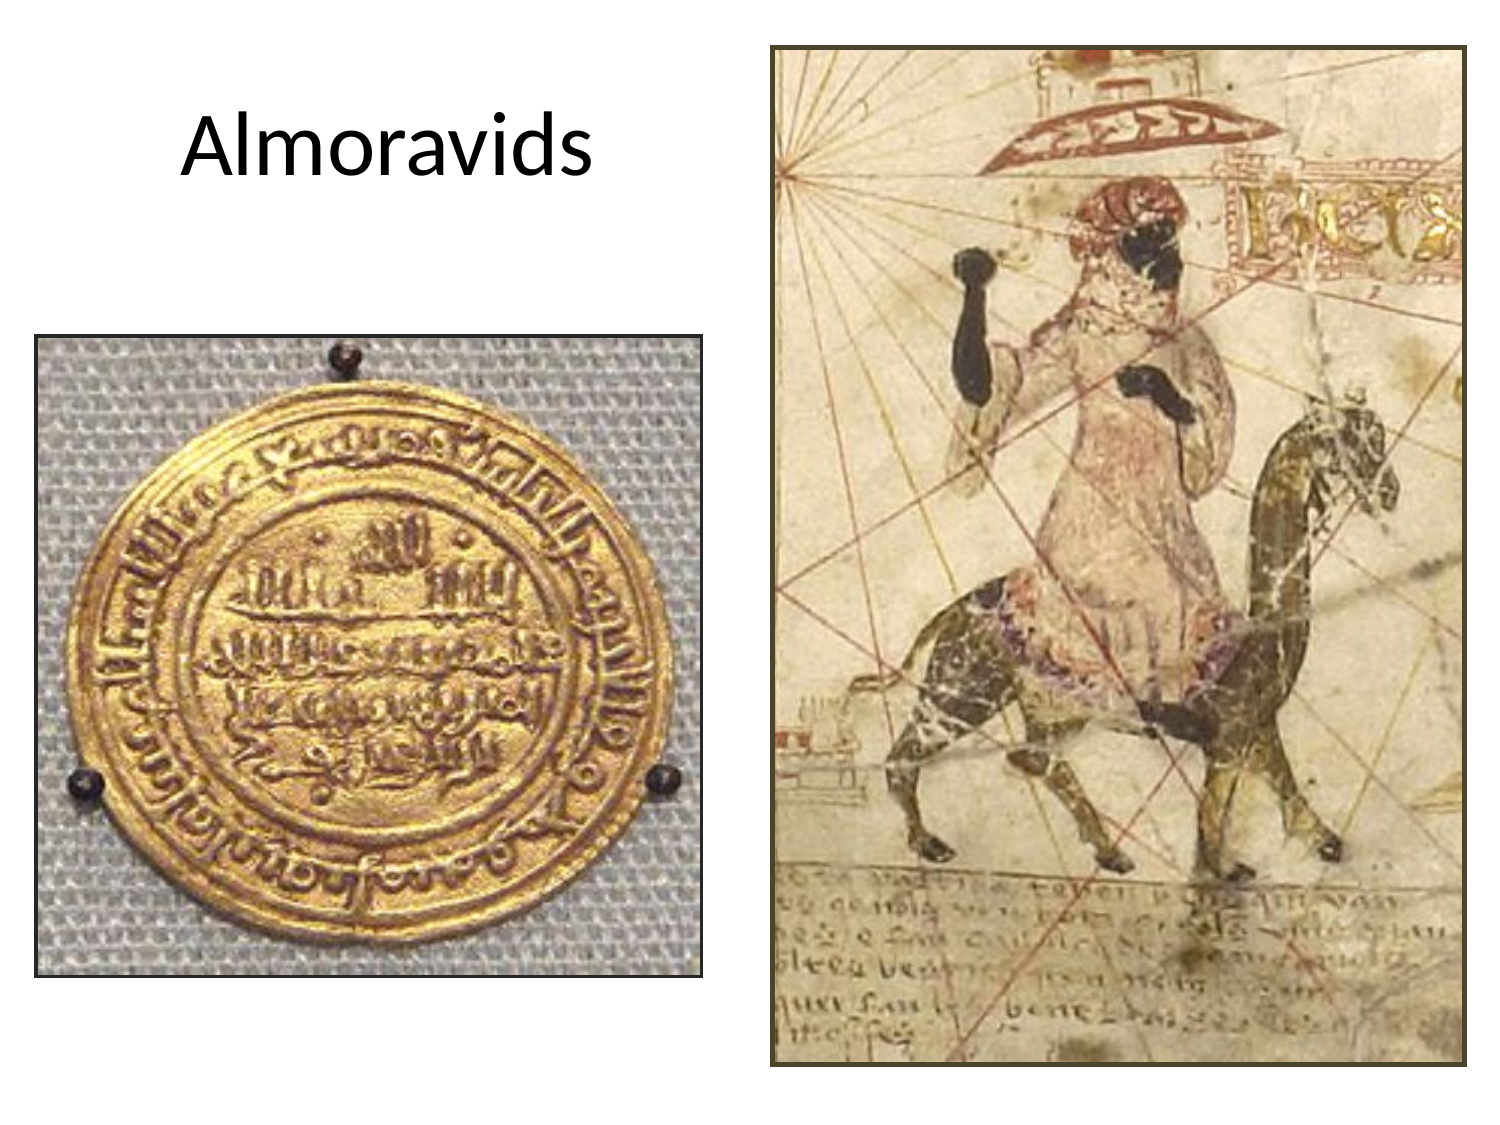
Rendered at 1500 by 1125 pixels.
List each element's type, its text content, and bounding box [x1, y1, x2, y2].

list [37, 337, 701, 976]
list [774, 49, 1463, 1063]
title Almoravids [75, 45, 700, 233]
